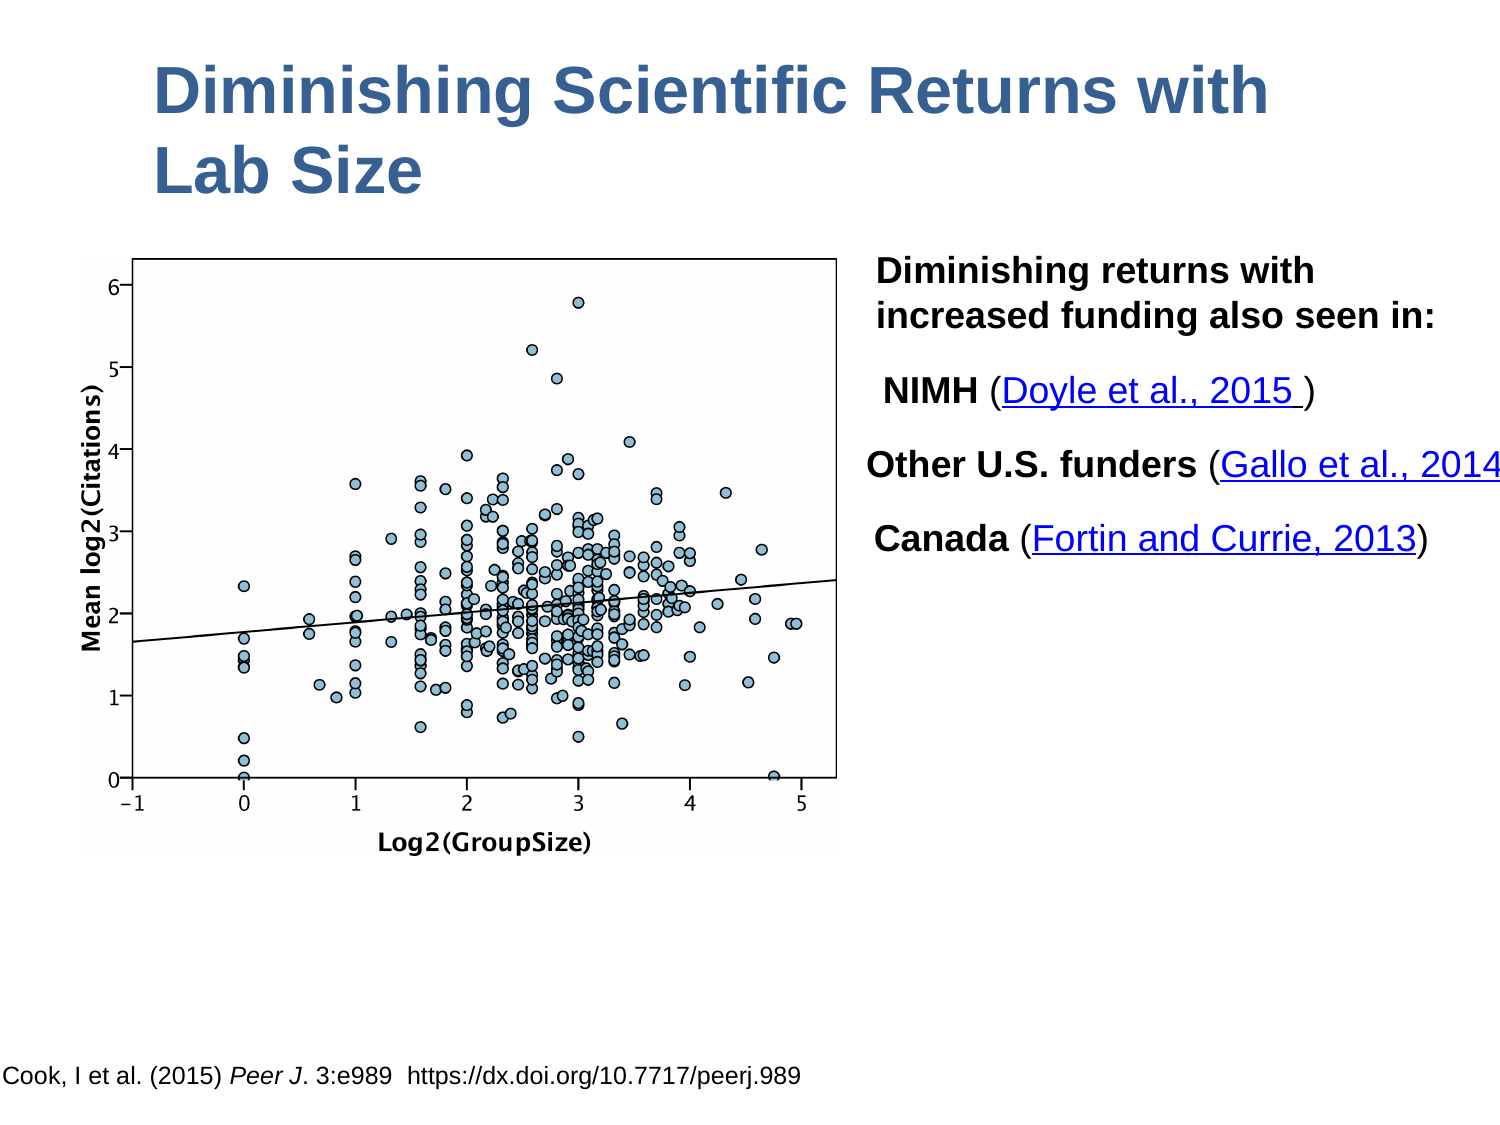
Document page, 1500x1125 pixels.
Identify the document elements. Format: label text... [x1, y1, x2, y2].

text_box Diminishing returns with increased funding also seen in: [861, 238, 1454, 344]
text_box Cook, I et al. (2015) Peer J. 3:e989 https://dx.doi.org/10.7717/peerj.989 [0, 1052, 818, 1098]
picture [79, 258, 837, 856]
text_box Diminishing Scientific Returns with Lab Size [138, 39, 1392, 214]
text_box Other U.S. funders (Gallo et al., 2014) [851, 432, 1500, 493]
text_box Canada (Fortin and Currie, 2013) [858, 506, 1444, 567]
text_box NIMH (Doyle et al., 2015 ) [868, 358, 1331, 419]
